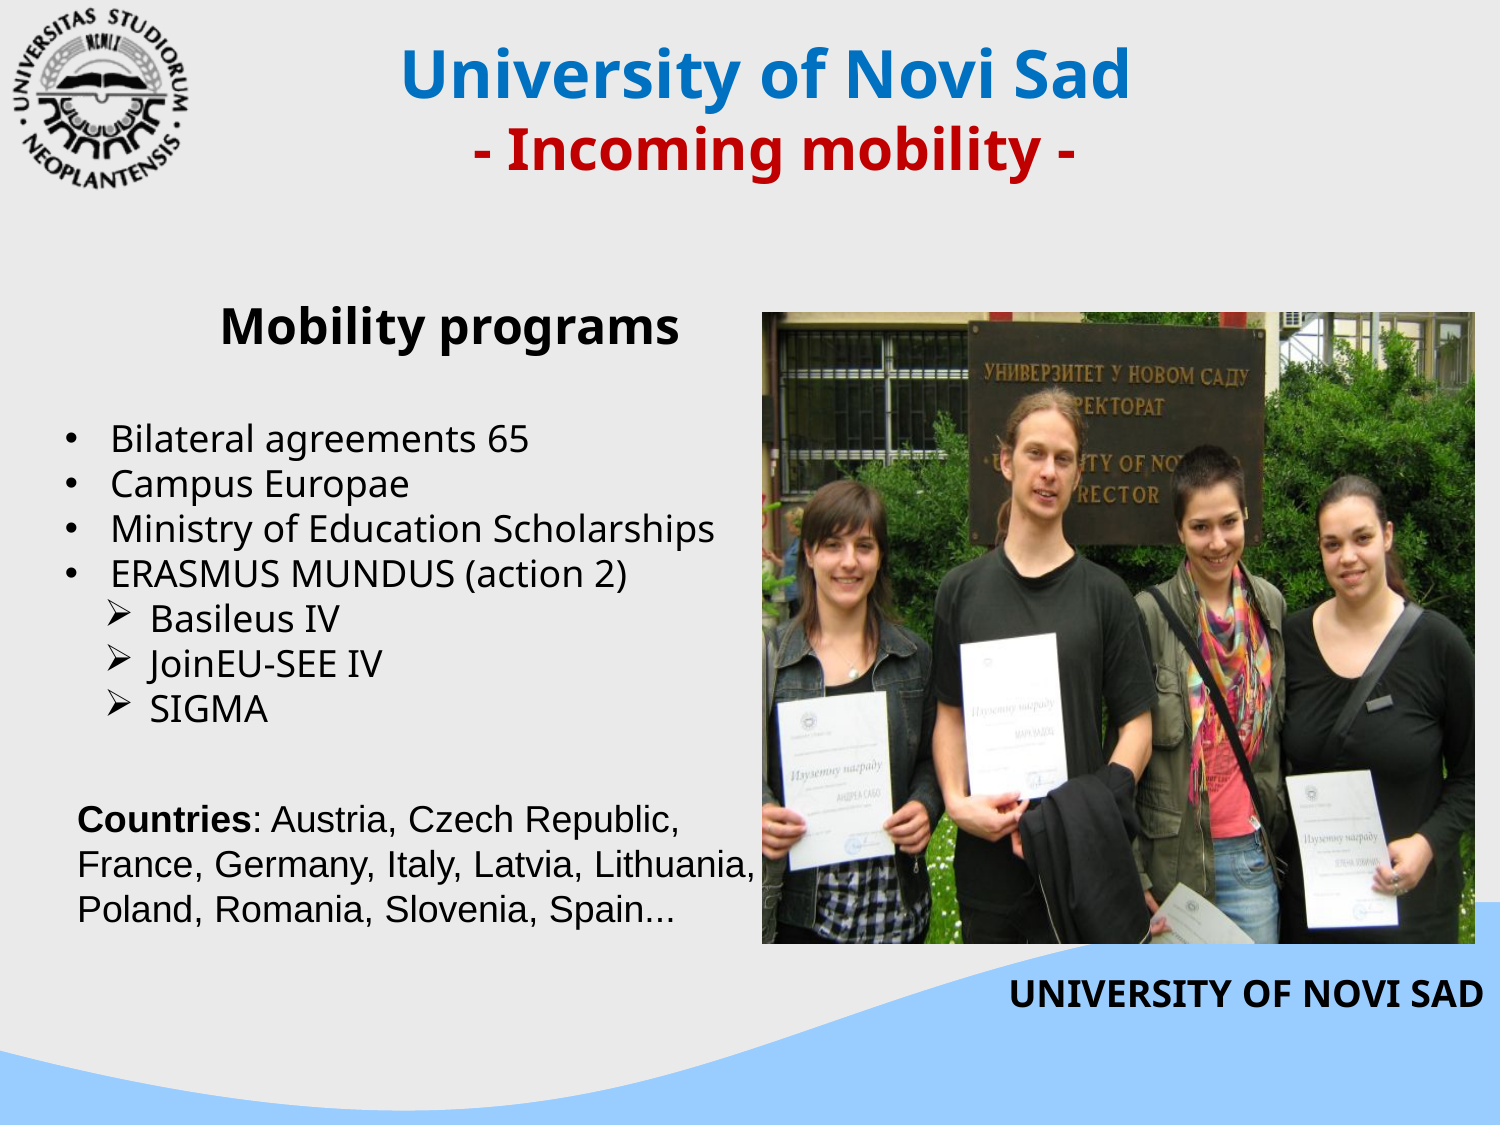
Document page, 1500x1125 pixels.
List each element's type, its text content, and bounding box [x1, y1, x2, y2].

text_box [0, 0, 1500, 1111]
text_box University of Novi Sad - Incoming mobility - [204, 24, 1450, 150]
text_box Countries: Austria, Czech Republic, France, Germany, Italy, Latvia, Lithuania, Poland, Romania, Slovenia, Spain... [62, 787, 757, 938]
picture [0, 0, 201, 201]
text_box UNIVERSITY OF NOVI SAD [887, 962, 1500, 1023]
picture [762, 312, 1476, 944]
text_box Mobility programs Bilateral agreements 65 Campus Europae Ministry of Education Scholarships ERASMUS MUNDUS (action 2) Basileus IV JoinEU-SEE IV SIGMA [50, 287, 850, 783]
